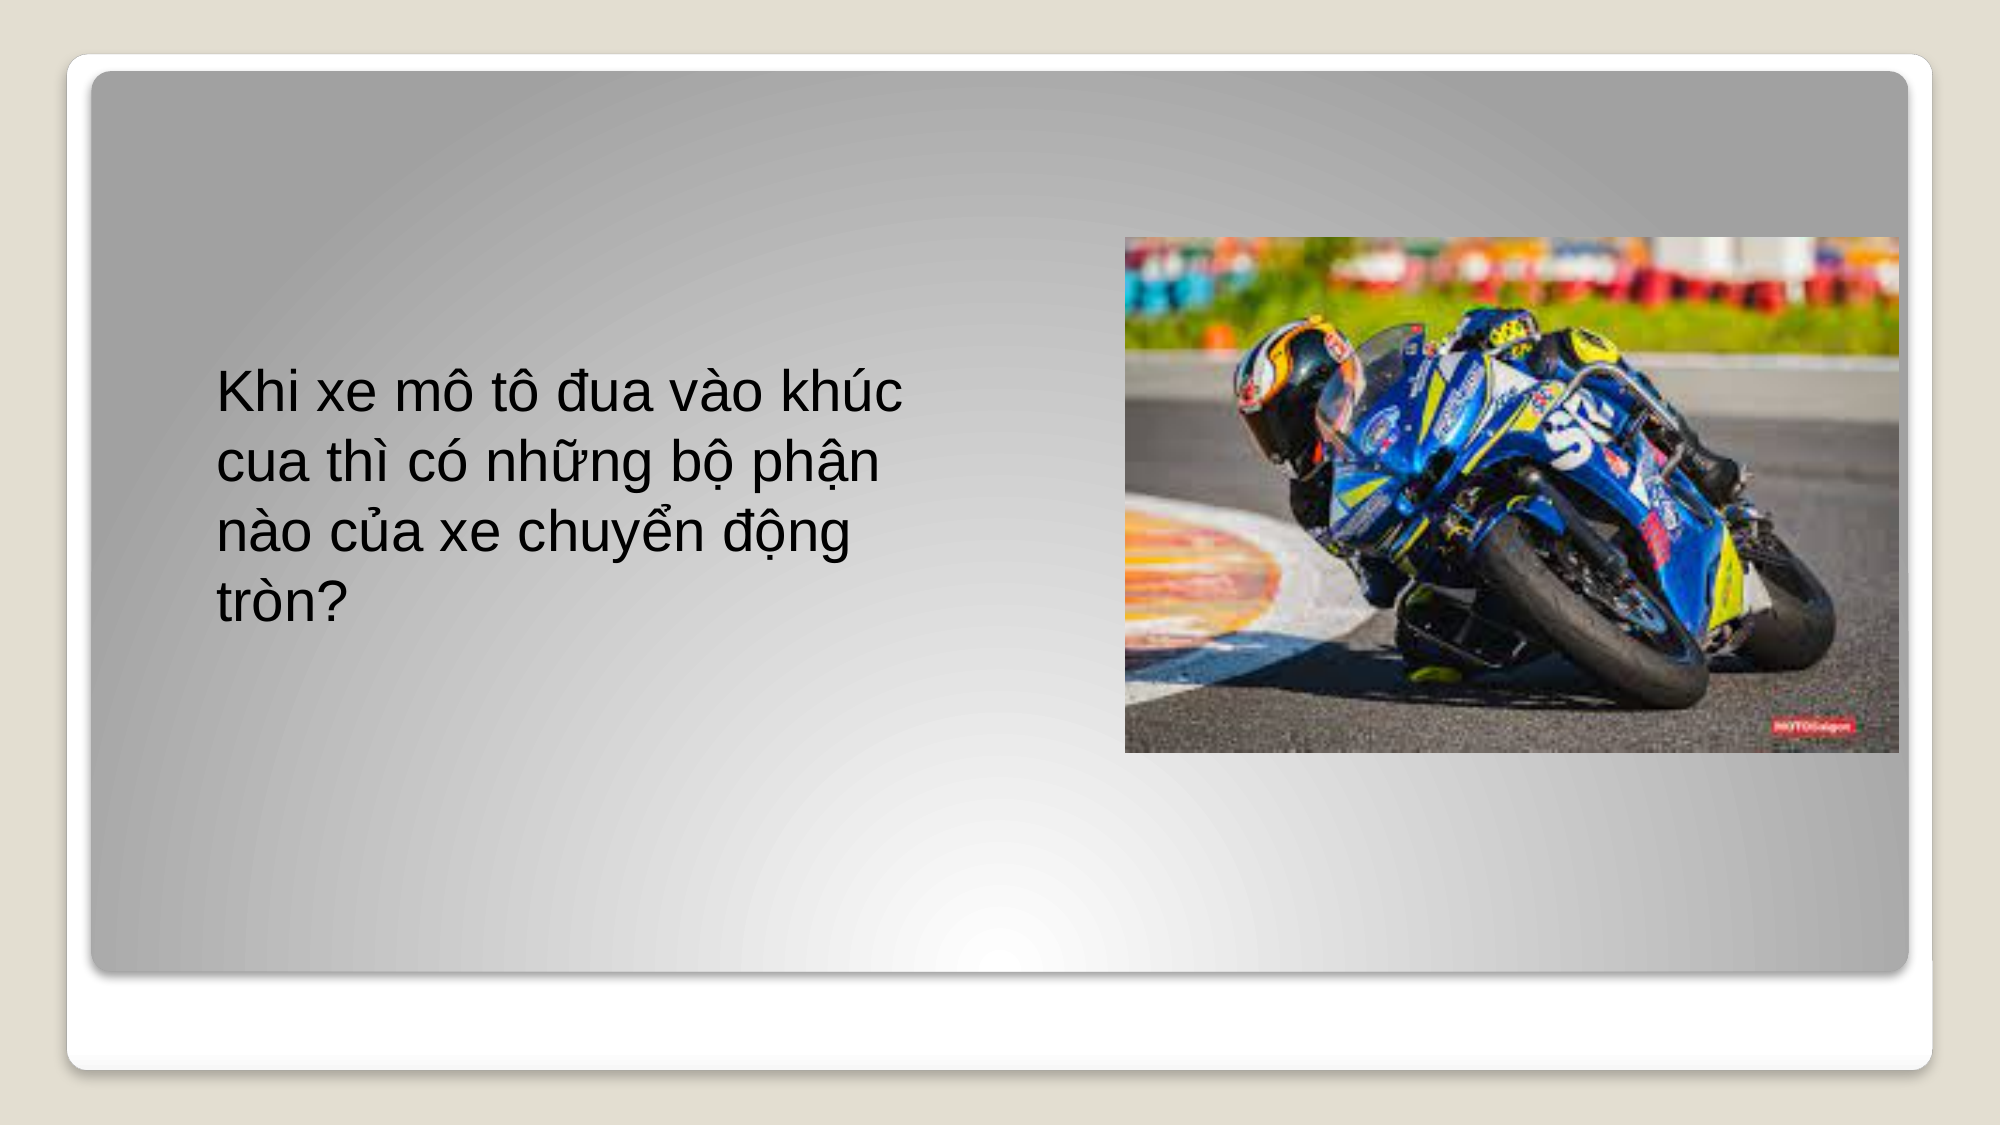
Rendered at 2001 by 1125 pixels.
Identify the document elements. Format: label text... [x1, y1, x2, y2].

text_box Khi xe mô tô đua vào khúc cua thì có những bộ phận nào của xe chuyển động tròn? [201, 345, 1000, 641]
picture [1124, 237, 1899, 753]
